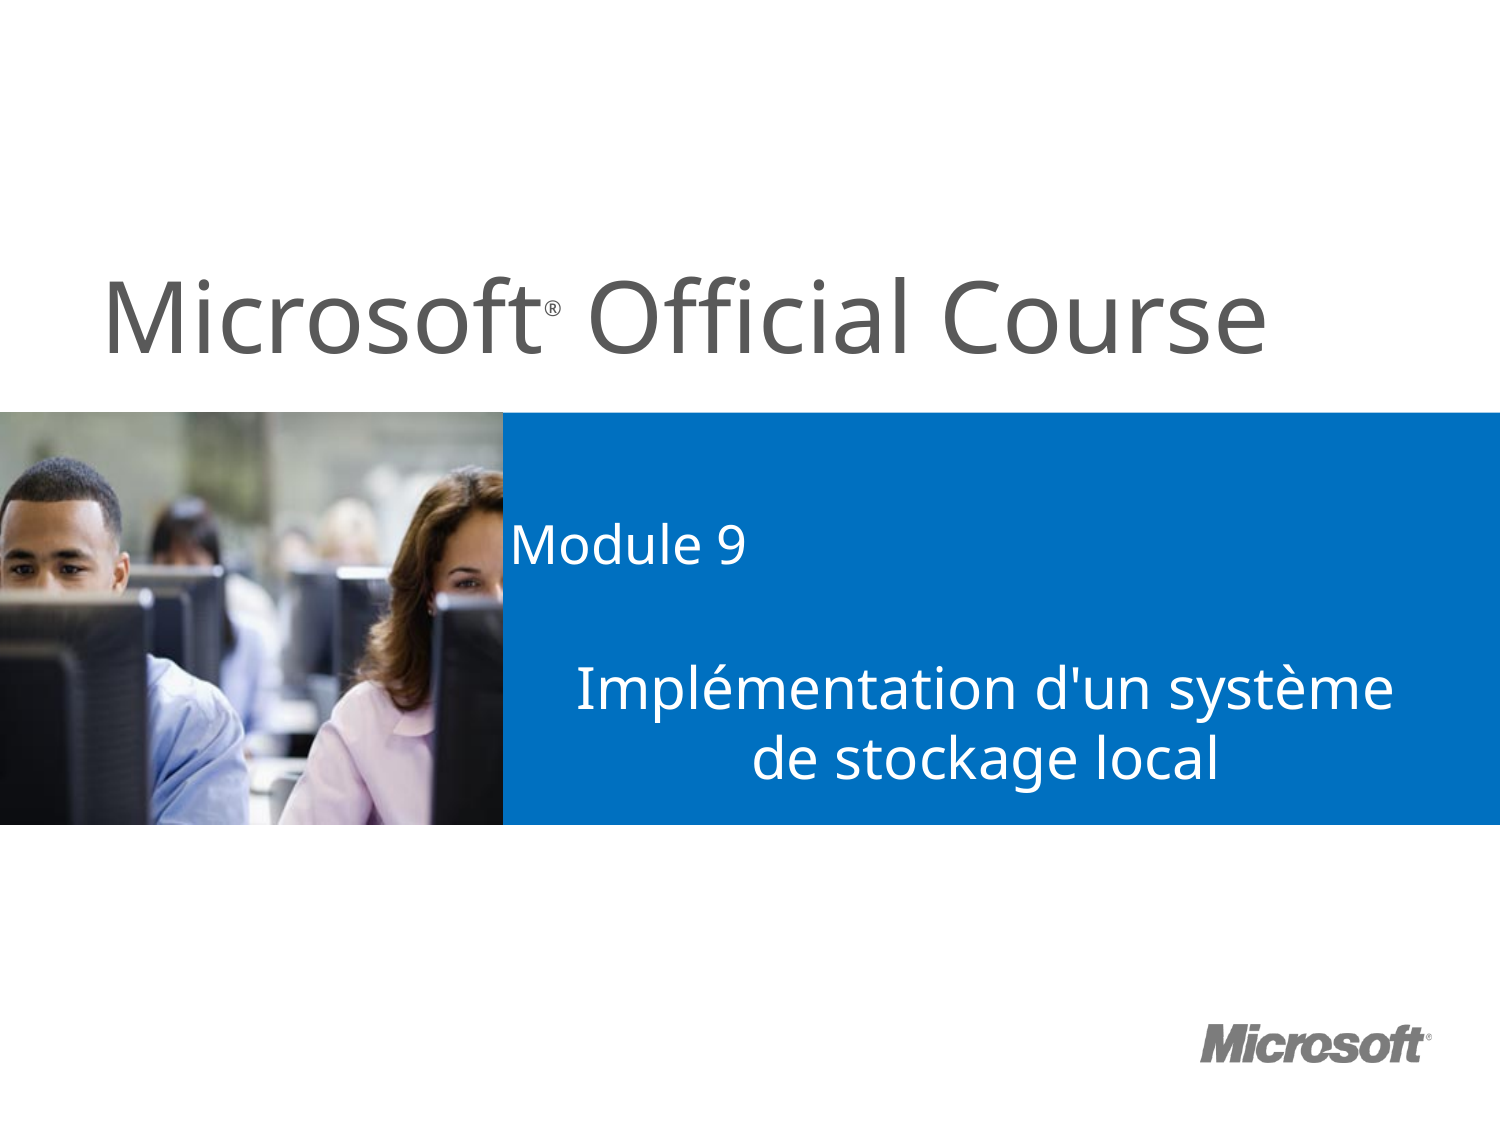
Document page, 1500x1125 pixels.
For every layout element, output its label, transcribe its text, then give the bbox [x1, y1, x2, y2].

subtitle Implémentation d'un système de stockage local [511, 643, 1460, 826]
title Module 9 [509, 519, 1451, 576]
picture [0, 412, 503, 825]
